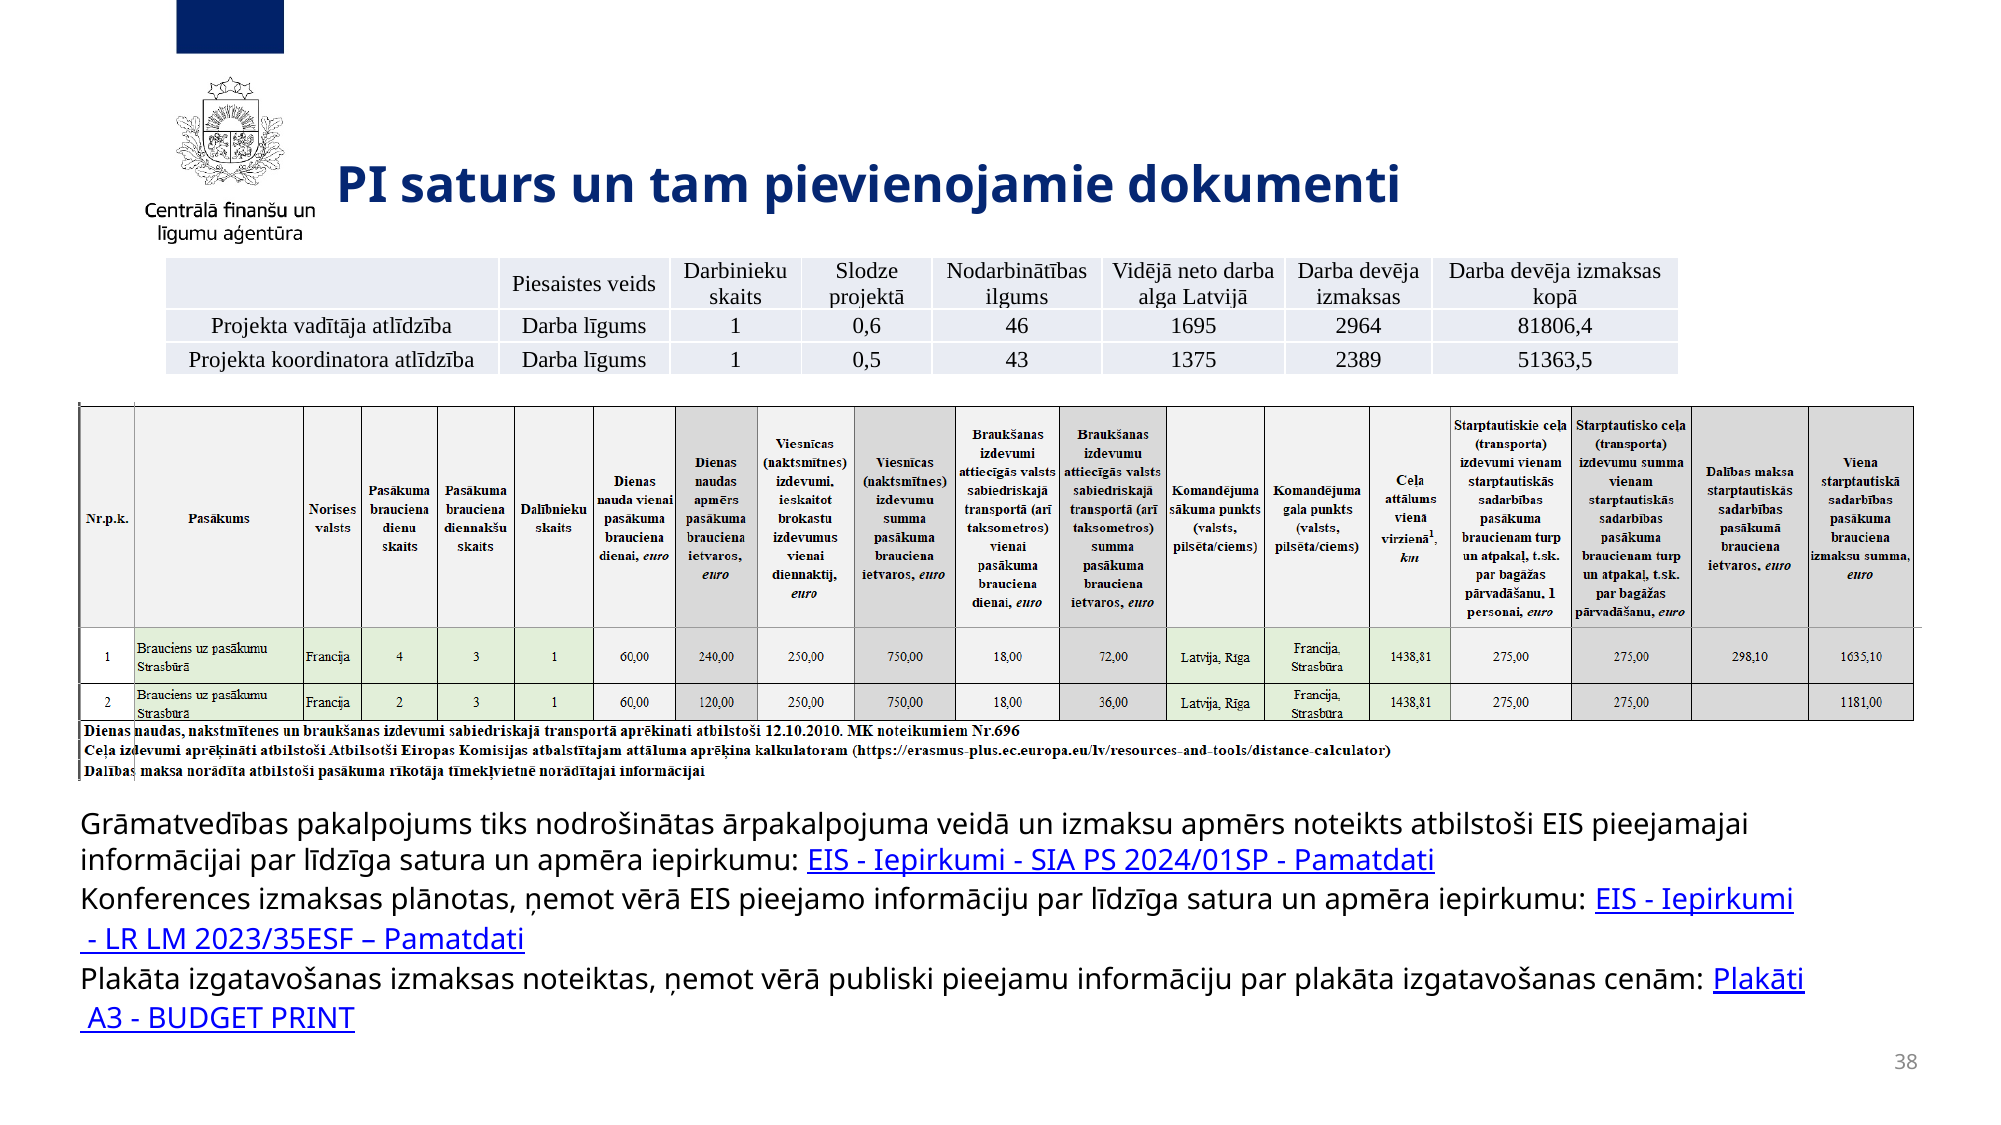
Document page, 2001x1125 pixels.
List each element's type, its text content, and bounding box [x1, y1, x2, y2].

table_cell 2964 [1286, 310, 1431, 341]
table_cell Projekta koordinatora atlīdzība [166, 343, 498, 374]
table_cell 43 [933, 343, 1101, 374]
table_header Piesaistes veids [500, 258, 669, 308]
table_cell 1 [671, 343, 801, 374]
table_cell Darba līgums [500, 343, 669, 374]
table_cell 1695 [1103, 310, 1284, 341]
table_cell 1375 [1103, 343, 1284, 374]
table_cell 81806,4 [1433, 310, 1678, 341]
table_cell 0,6 [802, 310, 931, 341]
table_header Vidējā neto darba alga Latvijā [1103, 258, 1284, 308]
table_header Darba devēja izmaksas kopā [1433, 258, 1678, 308]
table_cell 51363,5 [1433, 343, 1678, 374]
table_cell Darba līgums [500, 310, 669, 341]
table_header Slodze projektā [802, 258, 931, 308]
table_cell Projekta vadītāja atlīdzība [166, 310, 498, 341]
table_header Darbinieku skaits [671, 258, 801, 308]
text_box Grāmatvedības pakalpojums tiks nodrošinātas ārpakalpojuma veidā un izmaksu apmērs noteikts atbilstoši EIS pieejamajai informācijai par līdzīga satura un apmēra iepirkumu: EIS - Iepirkumi - SIA PS 2024/01SP - Pamatdati Konferences izmaksas plānotas, ņemot vērā EIS pieejamo informāciju par līdzīga satura un apmēra iepirkumu: EIS - Iepirkumi - LR LM 2023/35ESF – Pamatdati Plakāta izgatavošanas izmaksas noteiktas, ņemot vērā publiski pieejamu informāciju par plakāta izgatavošanas cenām: Plakāti A3 - BUDGET PRINT [65, 798, 1935, 1047]
table_cell 0,5 [802, 343, 931, 374]
table_header [166, 258, 498, 308]
table_cell 46 [933, 310, 1101, 341]
table_header Nodarbinātības ilgums [933, 258, 1101, 308]
picture [78, 402, 1922, 781]
slide_number 38 [1866, 1047, 1934, 1088]
table_cell 1 [671, 310, 801, 341]
title PI saturs un tam pievienojamie dokumenti [321, 144, 1608, 256]
table_header Darba devēja izmaksas [1286, 258, 1431, 308]
picture [92, 0, 368, 276]
table_cell 2389 [1286, 343, 1431, 374]
